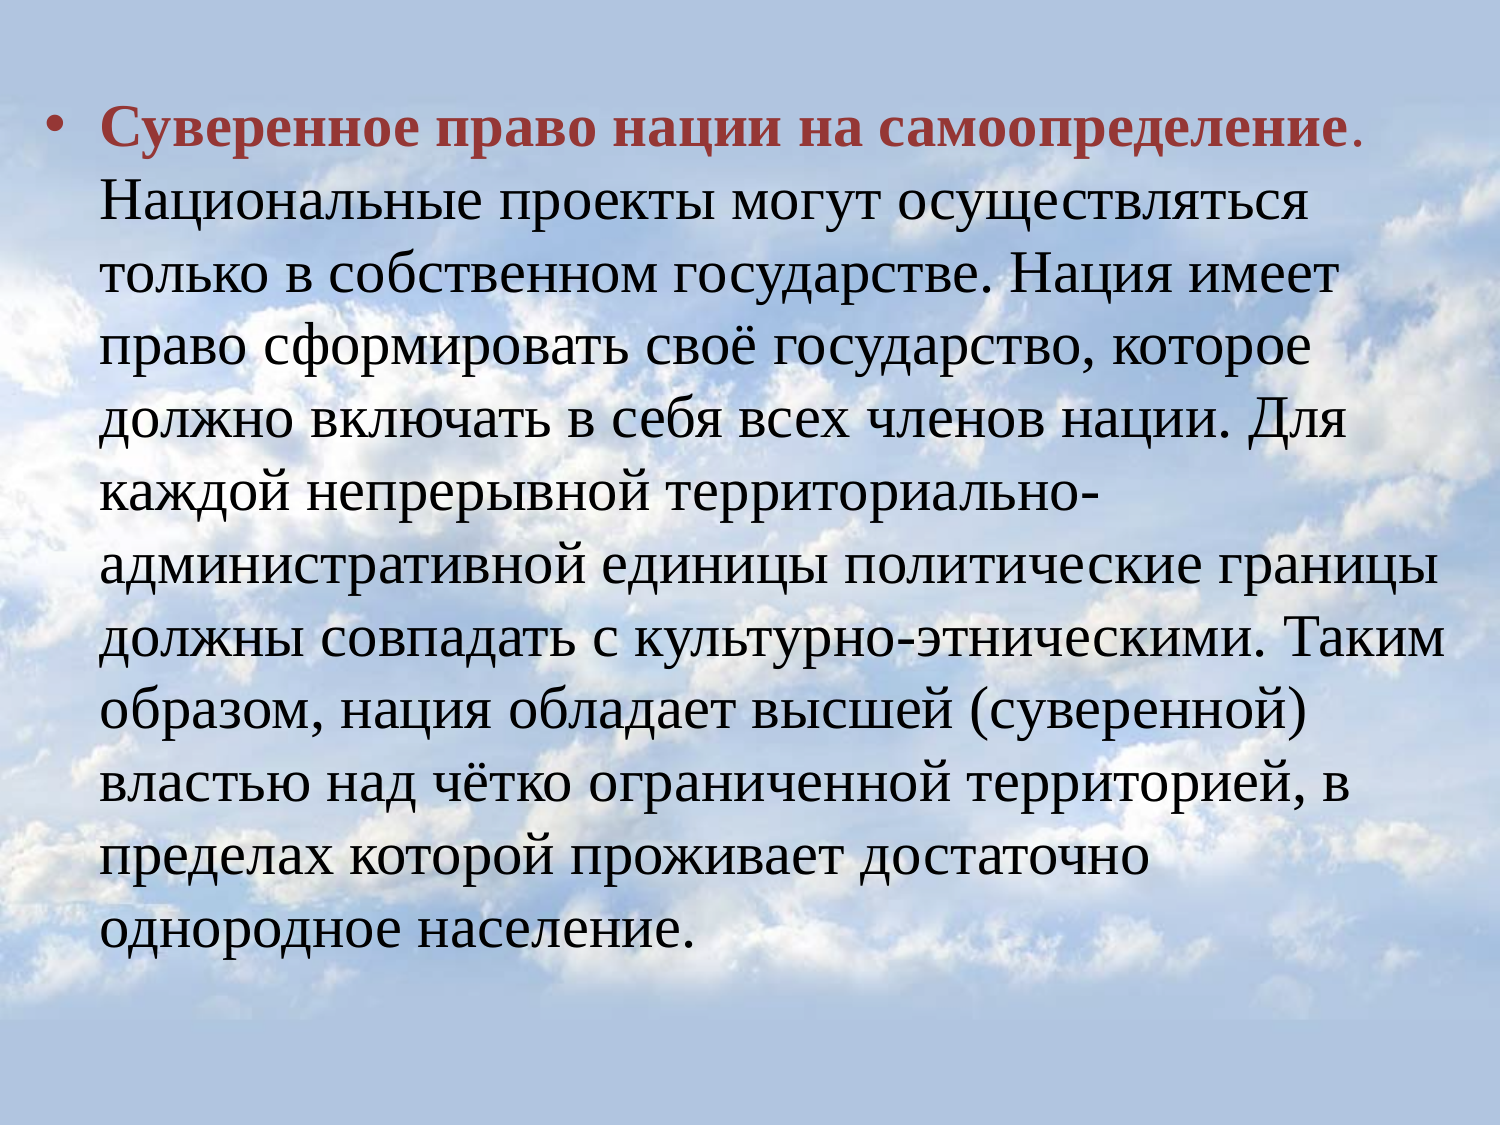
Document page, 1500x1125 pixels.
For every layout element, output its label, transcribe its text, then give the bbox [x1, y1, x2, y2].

list Суверенное право нации на самоопределение. Национальные проекты могут осуществляться только в собственном государстве. Нация имеет право сформировать своё государство, которое должно включать в себя всех членов нации. Для каждой непрерывной территориально-административной единицы политические границы должны совпадать с культурно-этническими. Таким образом, нация обладает высшей (суверенной) властью над чётко ограниченной территорией, в пределах которой проживает достаточно однородное население. [29, 78, 1477, 976]
